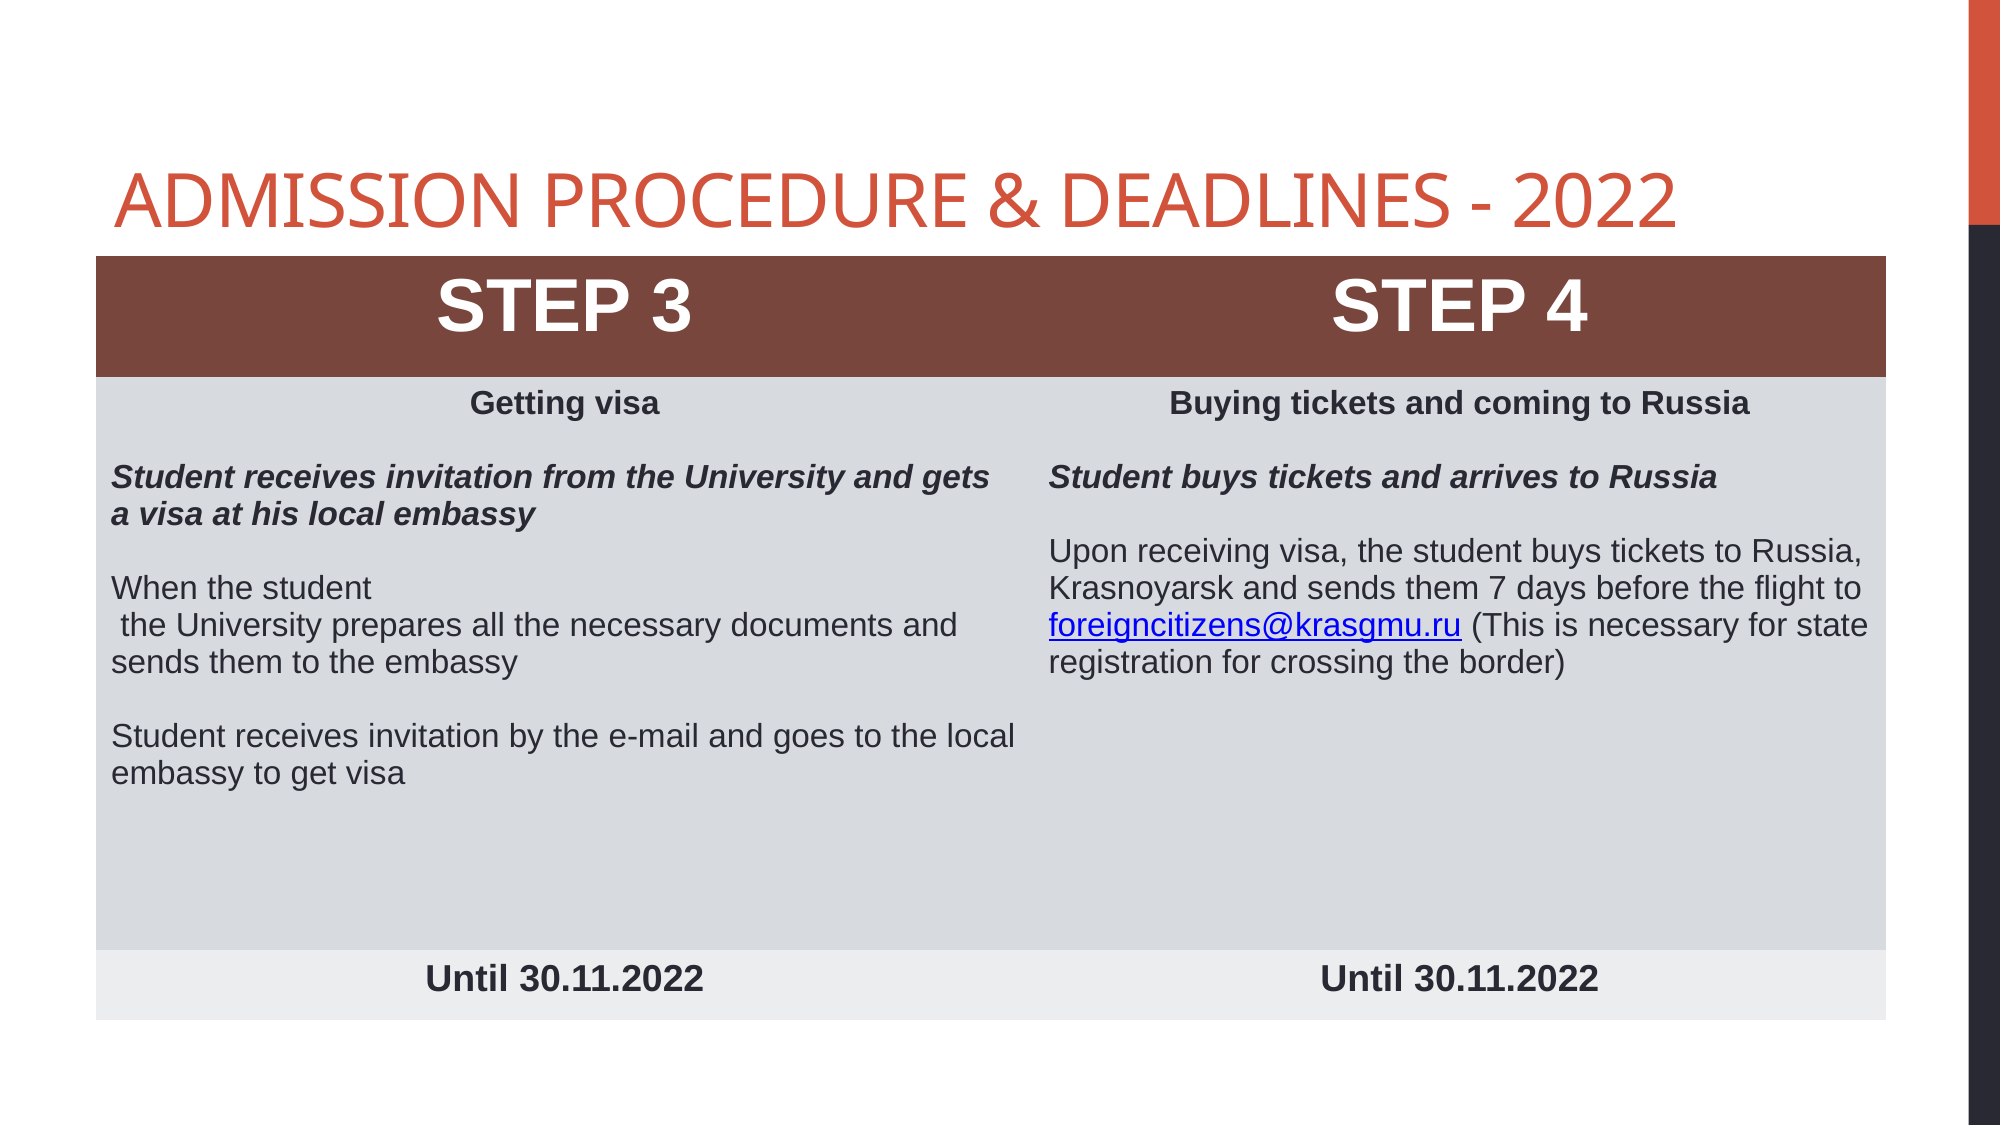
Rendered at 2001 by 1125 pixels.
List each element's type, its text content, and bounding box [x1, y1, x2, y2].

table_header STEP 3 [96, 256, 1033, 377]
title ADMISSION PROCEDURE & DEADLINES - 2022 [99, 25, 1805, 250]
table_cell Buying tickets and coming to Russia Student buys tickets and arrives to Russia Upon receiving visa, the student buys tickets to Russia, Krasnoyarsk and sends them 7 days before the flight to foreigncitizens@krasgmu.ru (This is necessary for state registration for crossing the border) [1033, 377, 1886, 950]
table_header STEP 4 [1033, 256, 1886, 377]
table_cell Until 30.11.2022 [1033, 950, 1886, 1020]
table_cell Getting visa Student receives invitation from the University and gets a visa at his local embassy When the student the University prepares all the necessary documents and sends them to the embassy Student receives invitation by the e-mail and goes to the local embassy to get visa [96, 377, 1033, 950]
table_cell Until 30.11.2022 [96, 950, 1033, 1020]
